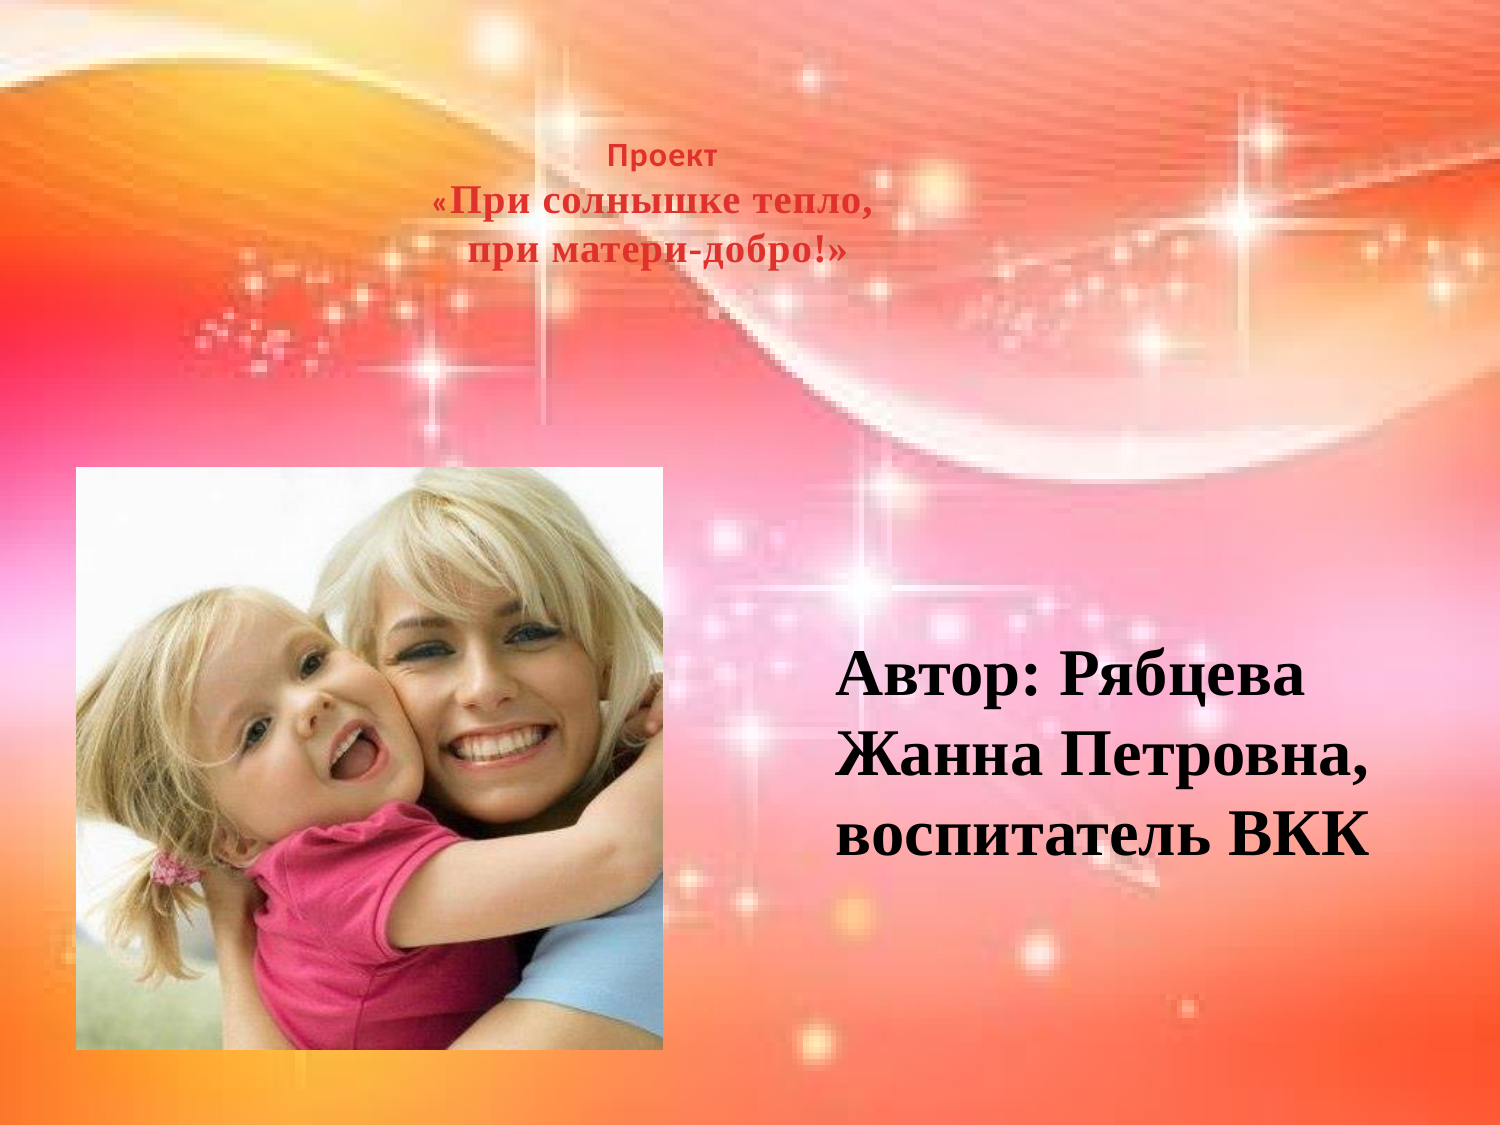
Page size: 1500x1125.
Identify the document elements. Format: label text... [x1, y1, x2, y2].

title Проект «При солнышке тепло, при матери-добро!» [0, 124, 1334, 279]
picture [0, 0, 1500, 1125]
list Автор: Рябцева Жанна Петровна, воспитатель ВКК [820, 621, 1426, 1006]
